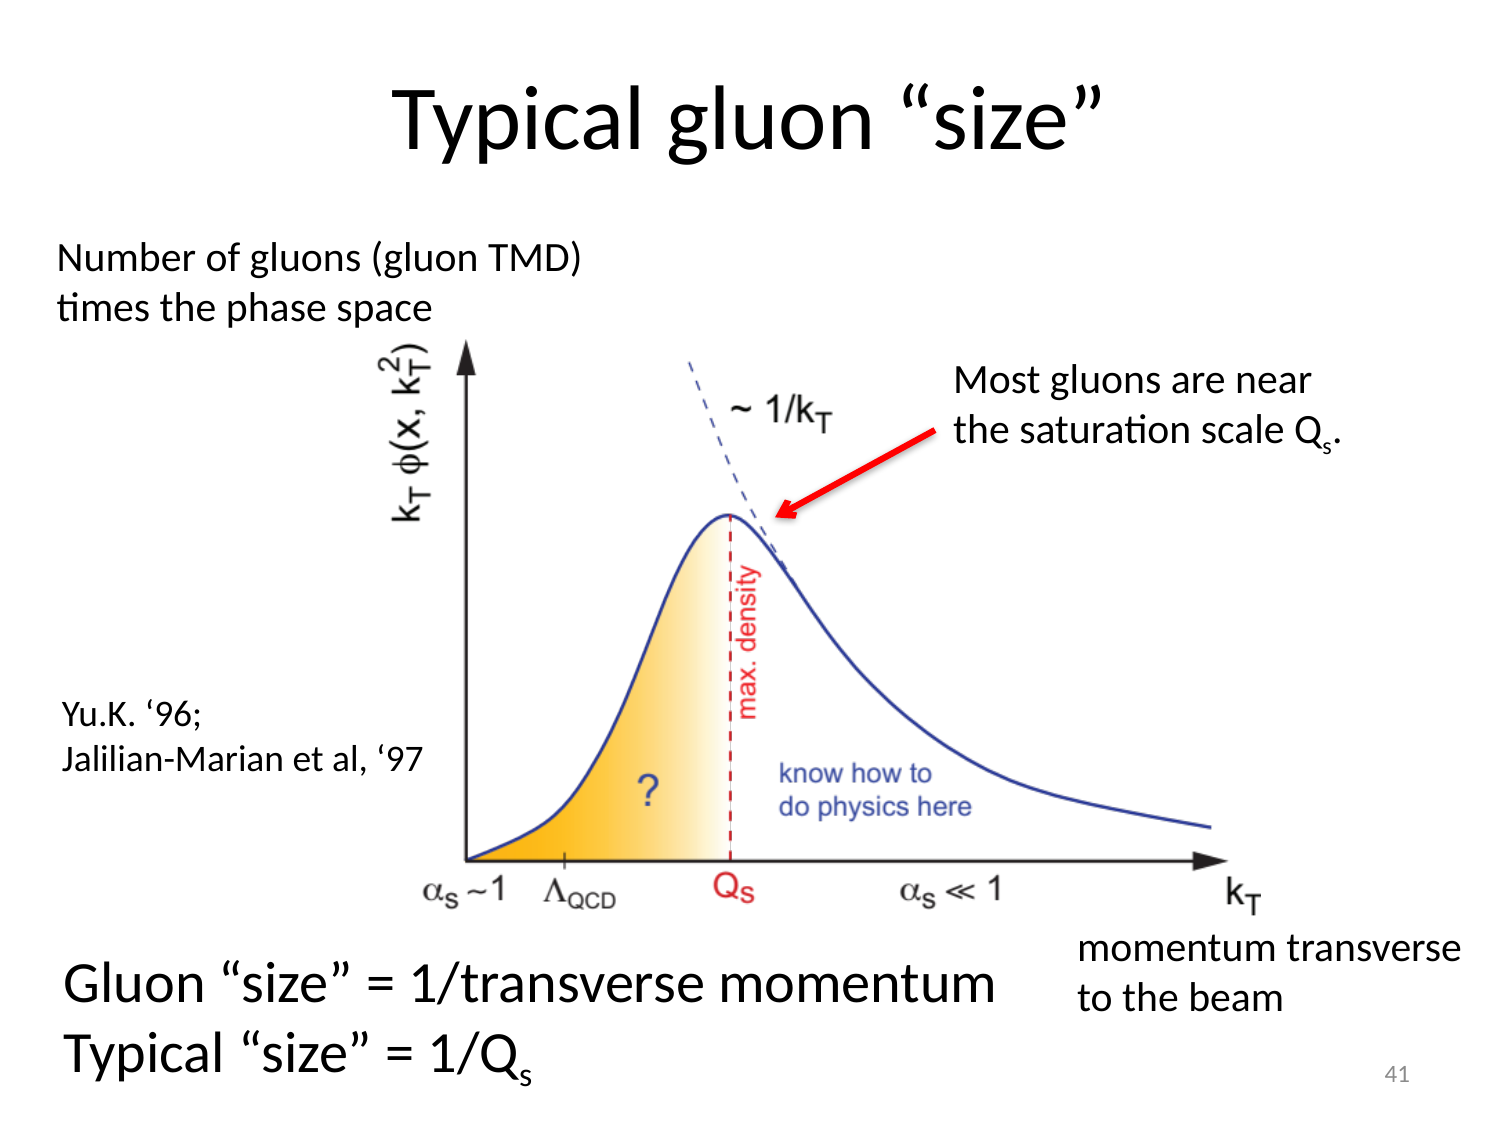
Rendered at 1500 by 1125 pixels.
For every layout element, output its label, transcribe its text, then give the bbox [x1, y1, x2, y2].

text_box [774, 429, 936, 518]
text_box Yu.K. ‘96; Jalilian-Marian et al, ‘97 [47, 681, 258, 787]
slide_number 41 [1074, 1042, 1425, 1103]
text_box Gluon “size” = 1/transverse momentum Typical “size” = 1/Qs [48, 936, 1013, 1101]
title Typical gluon “size” [75, 18, 1425, 207]
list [263, 338, 1362, 943]
text_box momentum transverse to the beam [1062, 911, 1478, 1027]
text_box Number of gluons (gluon TMD) times the phase space [41, 222, 598, 338]
